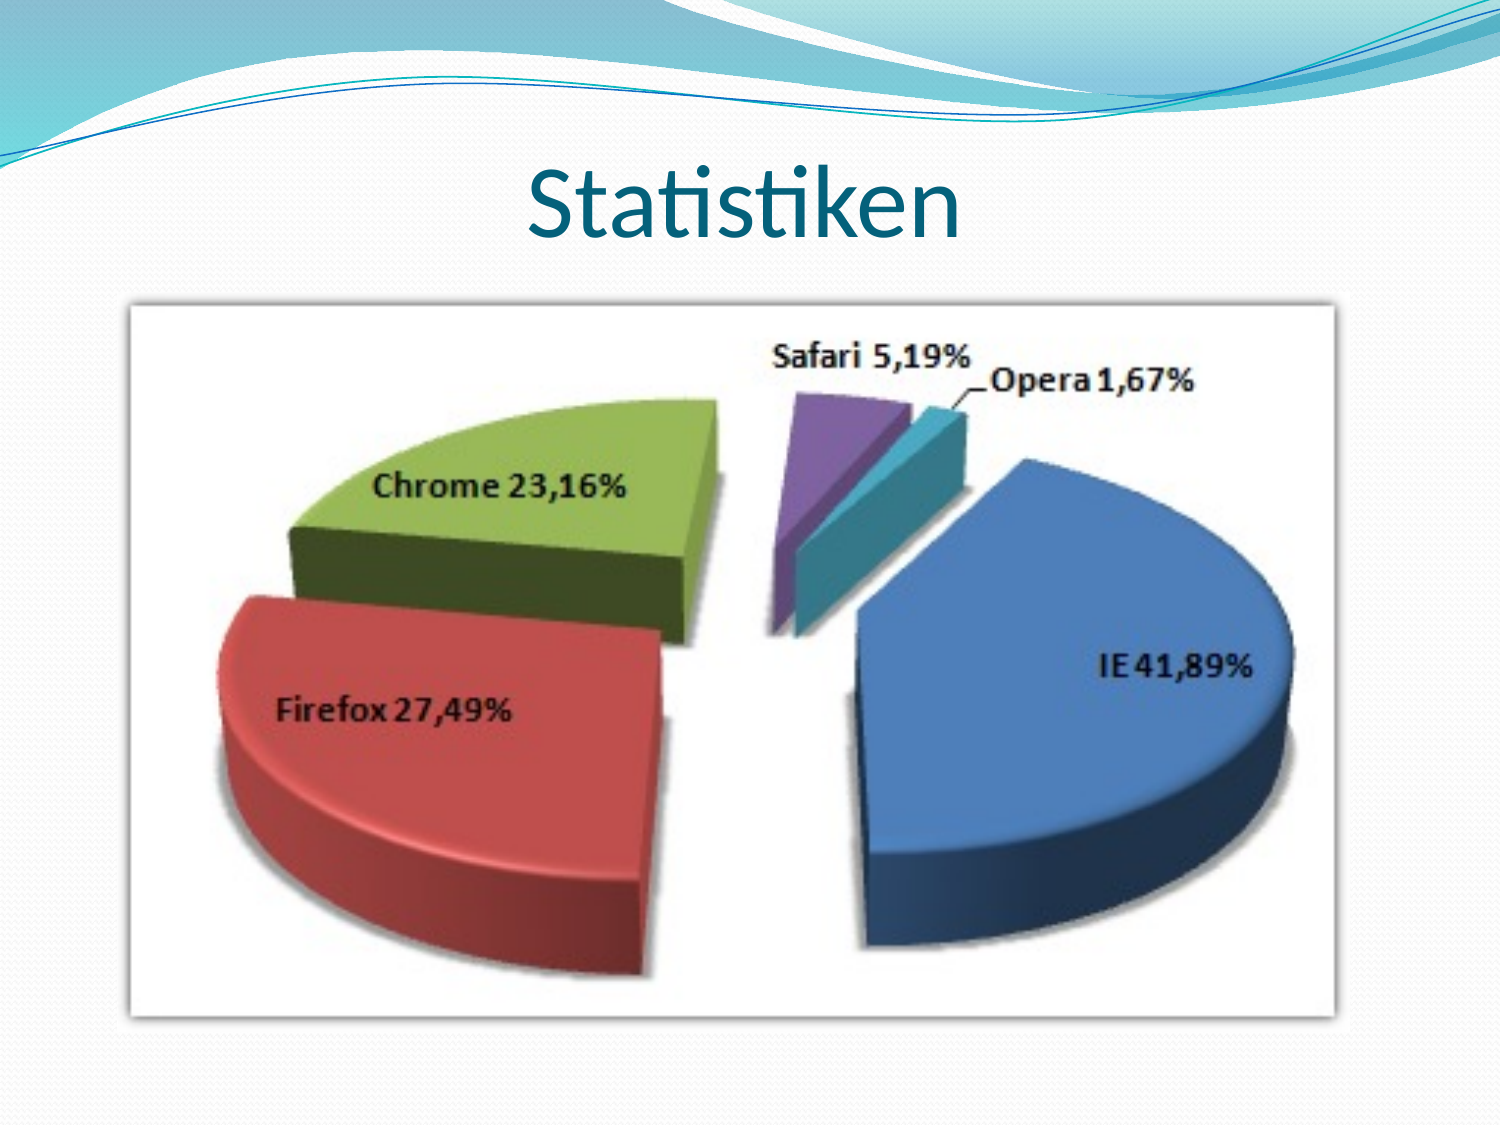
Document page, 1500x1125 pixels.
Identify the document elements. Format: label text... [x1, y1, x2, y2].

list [116, 292, 1350, 1032]
title Statistiken [70, 70, 1421, 258]
